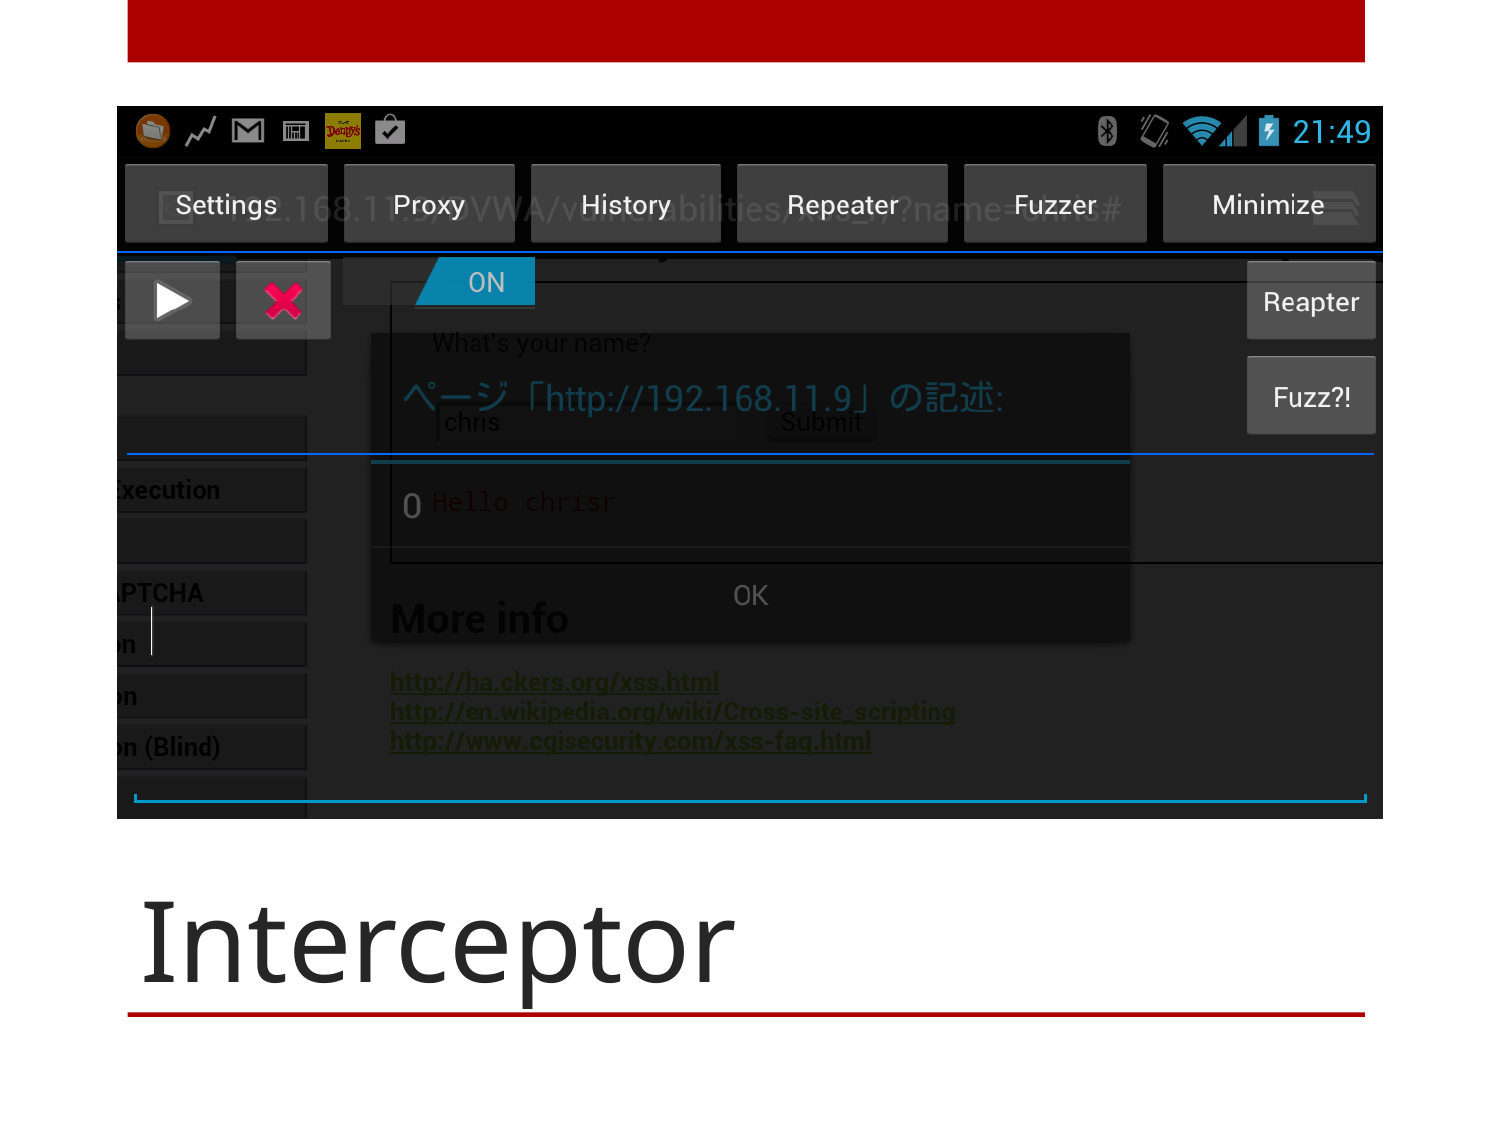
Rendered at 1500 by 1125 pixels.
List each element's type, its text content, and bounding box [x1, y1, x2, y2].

picture [117, 106, 1383, 819]
title Interceptor [125, 827, 1238, 1013]
